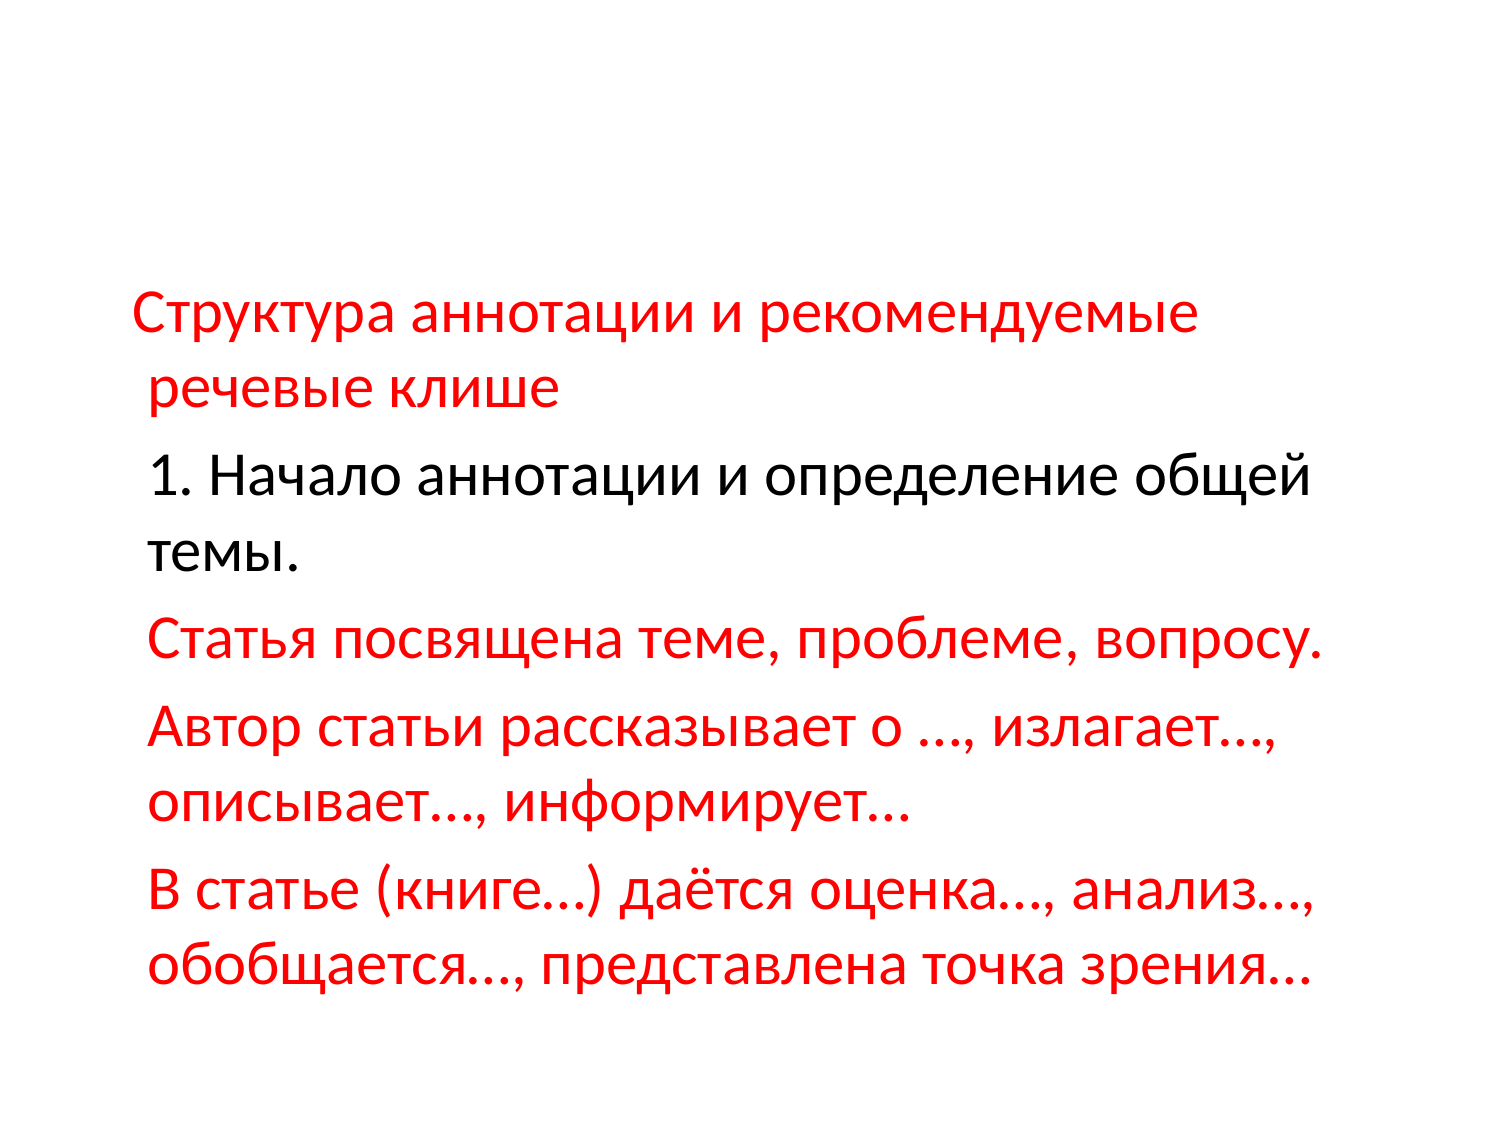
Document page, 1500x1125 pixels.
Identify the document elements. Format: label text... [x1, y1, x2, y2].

list Структура аннотации и рекомендуемые речевые клише 1. Начало аннотации и определение общей темы. Статья посвящена теме, проблеме, вопросу. Автор статьи рассказывает о …, излагает…, описывает…, информирует… В статье (книге…) даётся оценка…, анализ…, обобщается…, представлена точка зрения… [75, 262, 1425, 1005]
